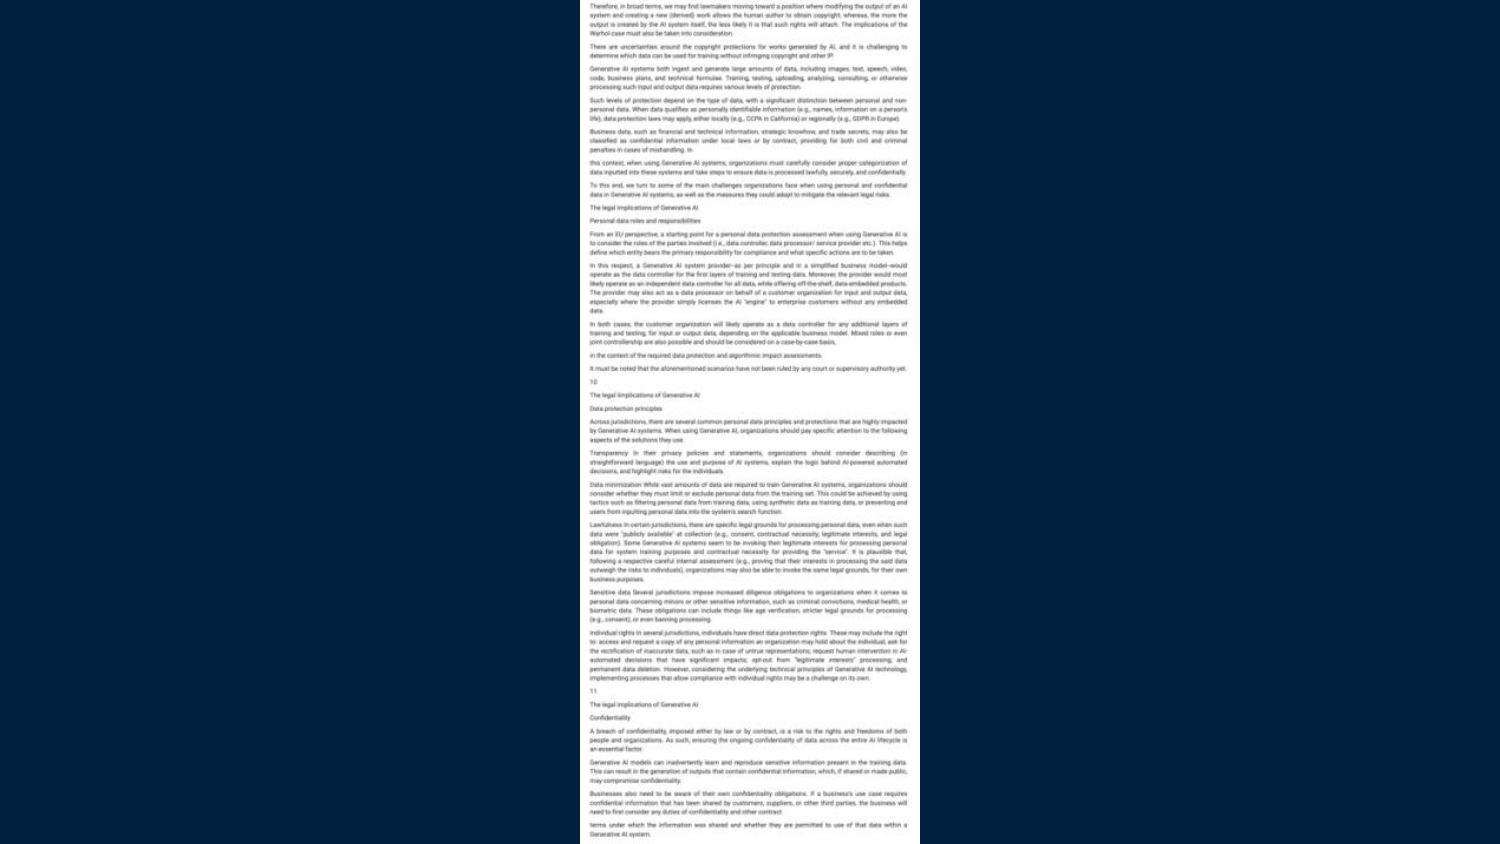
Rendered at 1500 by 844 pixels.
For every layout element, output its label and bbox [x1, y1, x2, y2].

picture [580, 0, 920, 844]
